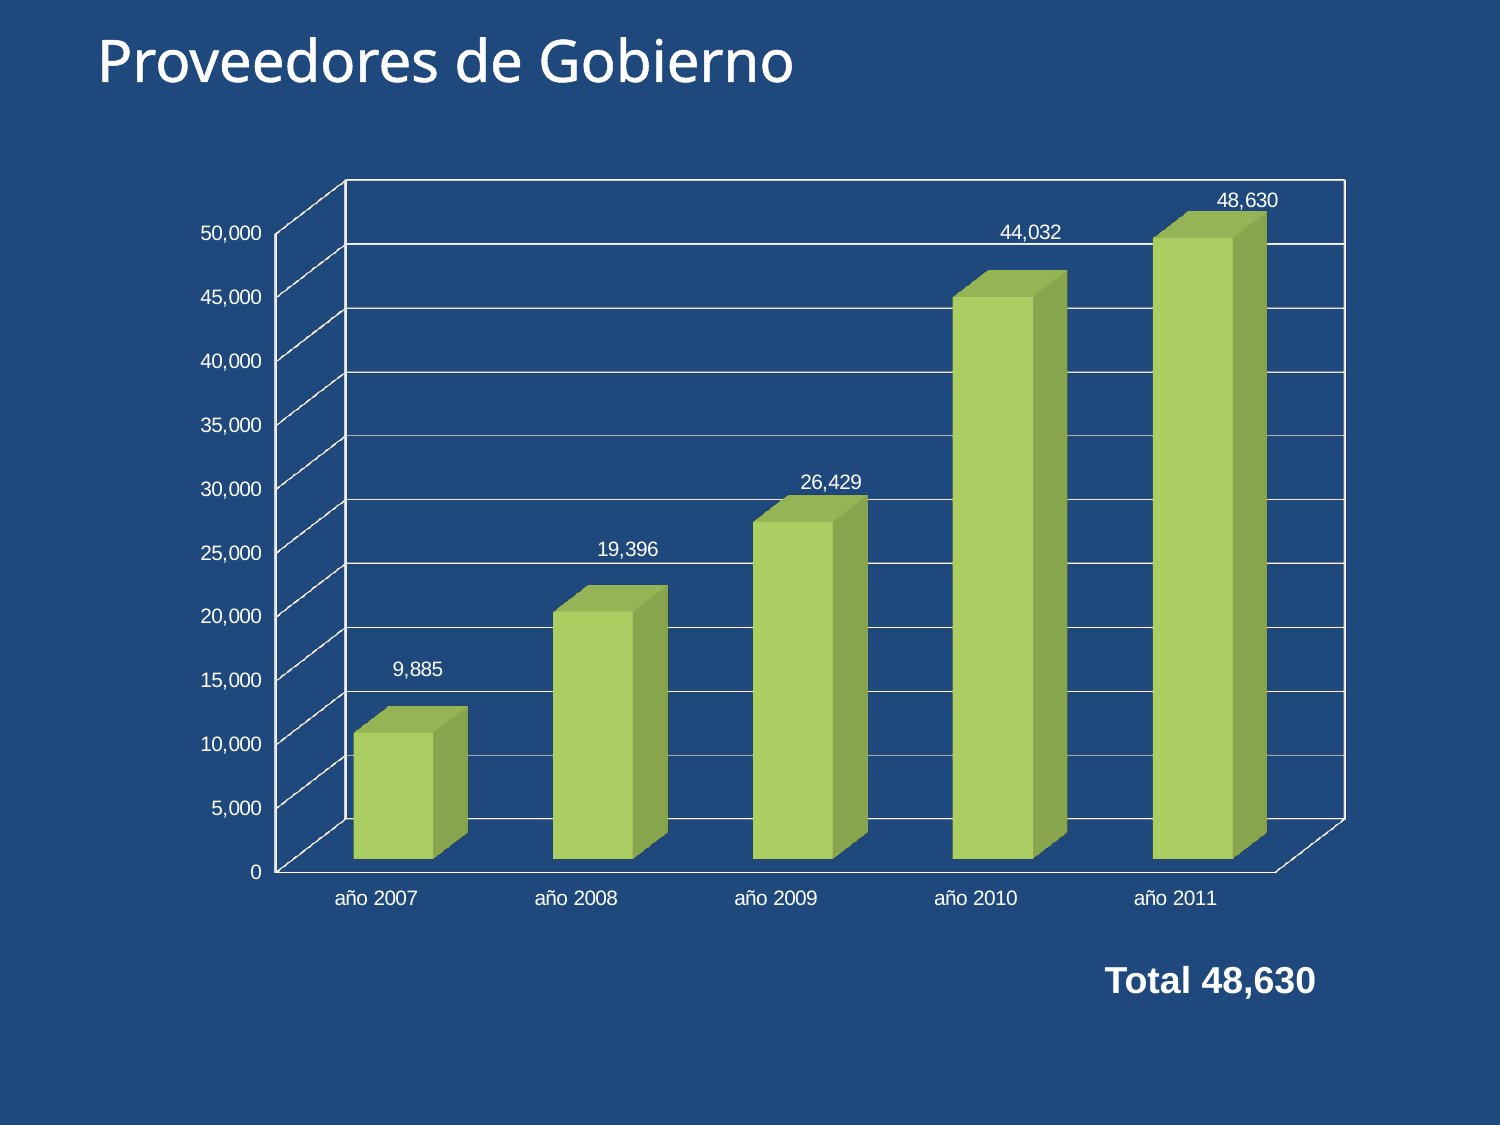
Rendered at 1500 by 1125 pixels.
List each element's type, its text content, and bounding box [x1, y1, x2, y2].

chart [163, 163, 1383, 927]
text_box Total 48,630 [1089, 949, 1383, 1009]
text_box Proveedores de Gobierno [82, 0, 1350, 118]
